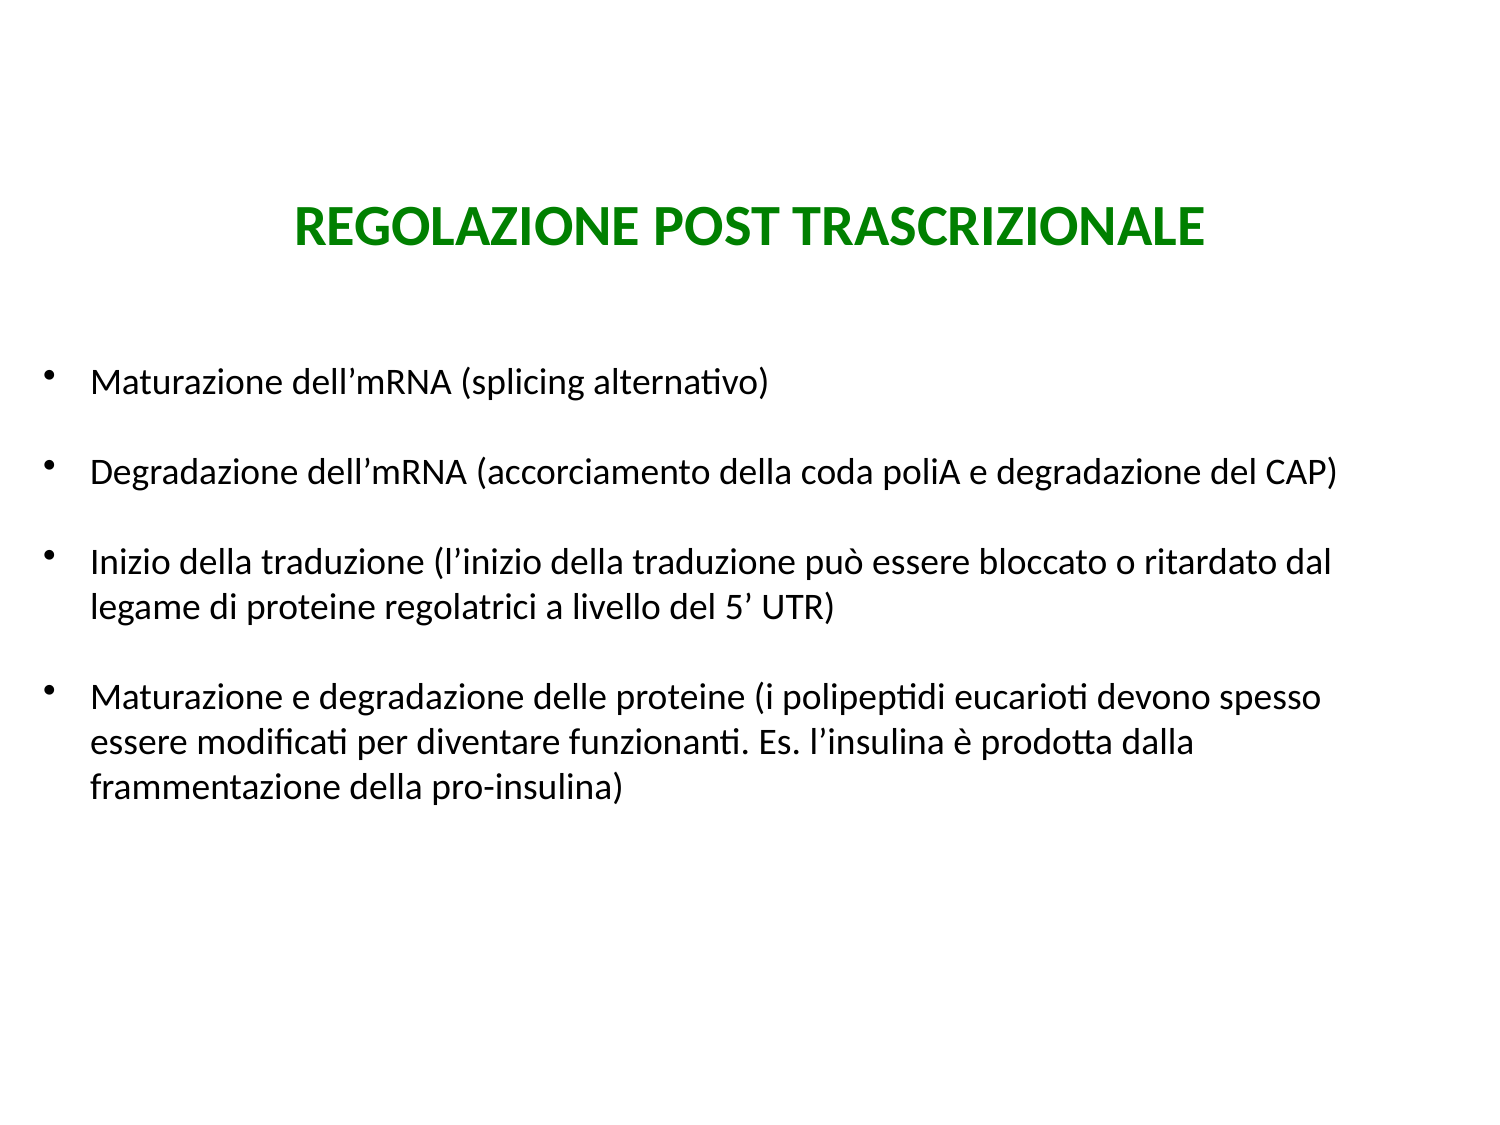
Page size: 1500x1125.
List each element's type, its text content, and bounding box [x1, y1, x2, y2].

text_box Maturazione dell’mRNA (splicing alternativo) Degradazione dell’mRNA (accorciamento della coda poliA e degradazione del CAP) Inizio della traduzione (l’inizio della traduzione può essere bloccato o ritardato dal legame di proteine regolatrici a livello del 5’ UTR) Maturazione e degradazione delle proteine (i polipeptidi eucarioti devono spesso essere modificati per diventare funzionanti. Es. l’insulina è prodotta dalla frammentazione della pro-insulina) [28, 304, 1411, 815]
title REGOLAZIONE POST TRASCRIZIONALE [75, 121, 1425, 324]
